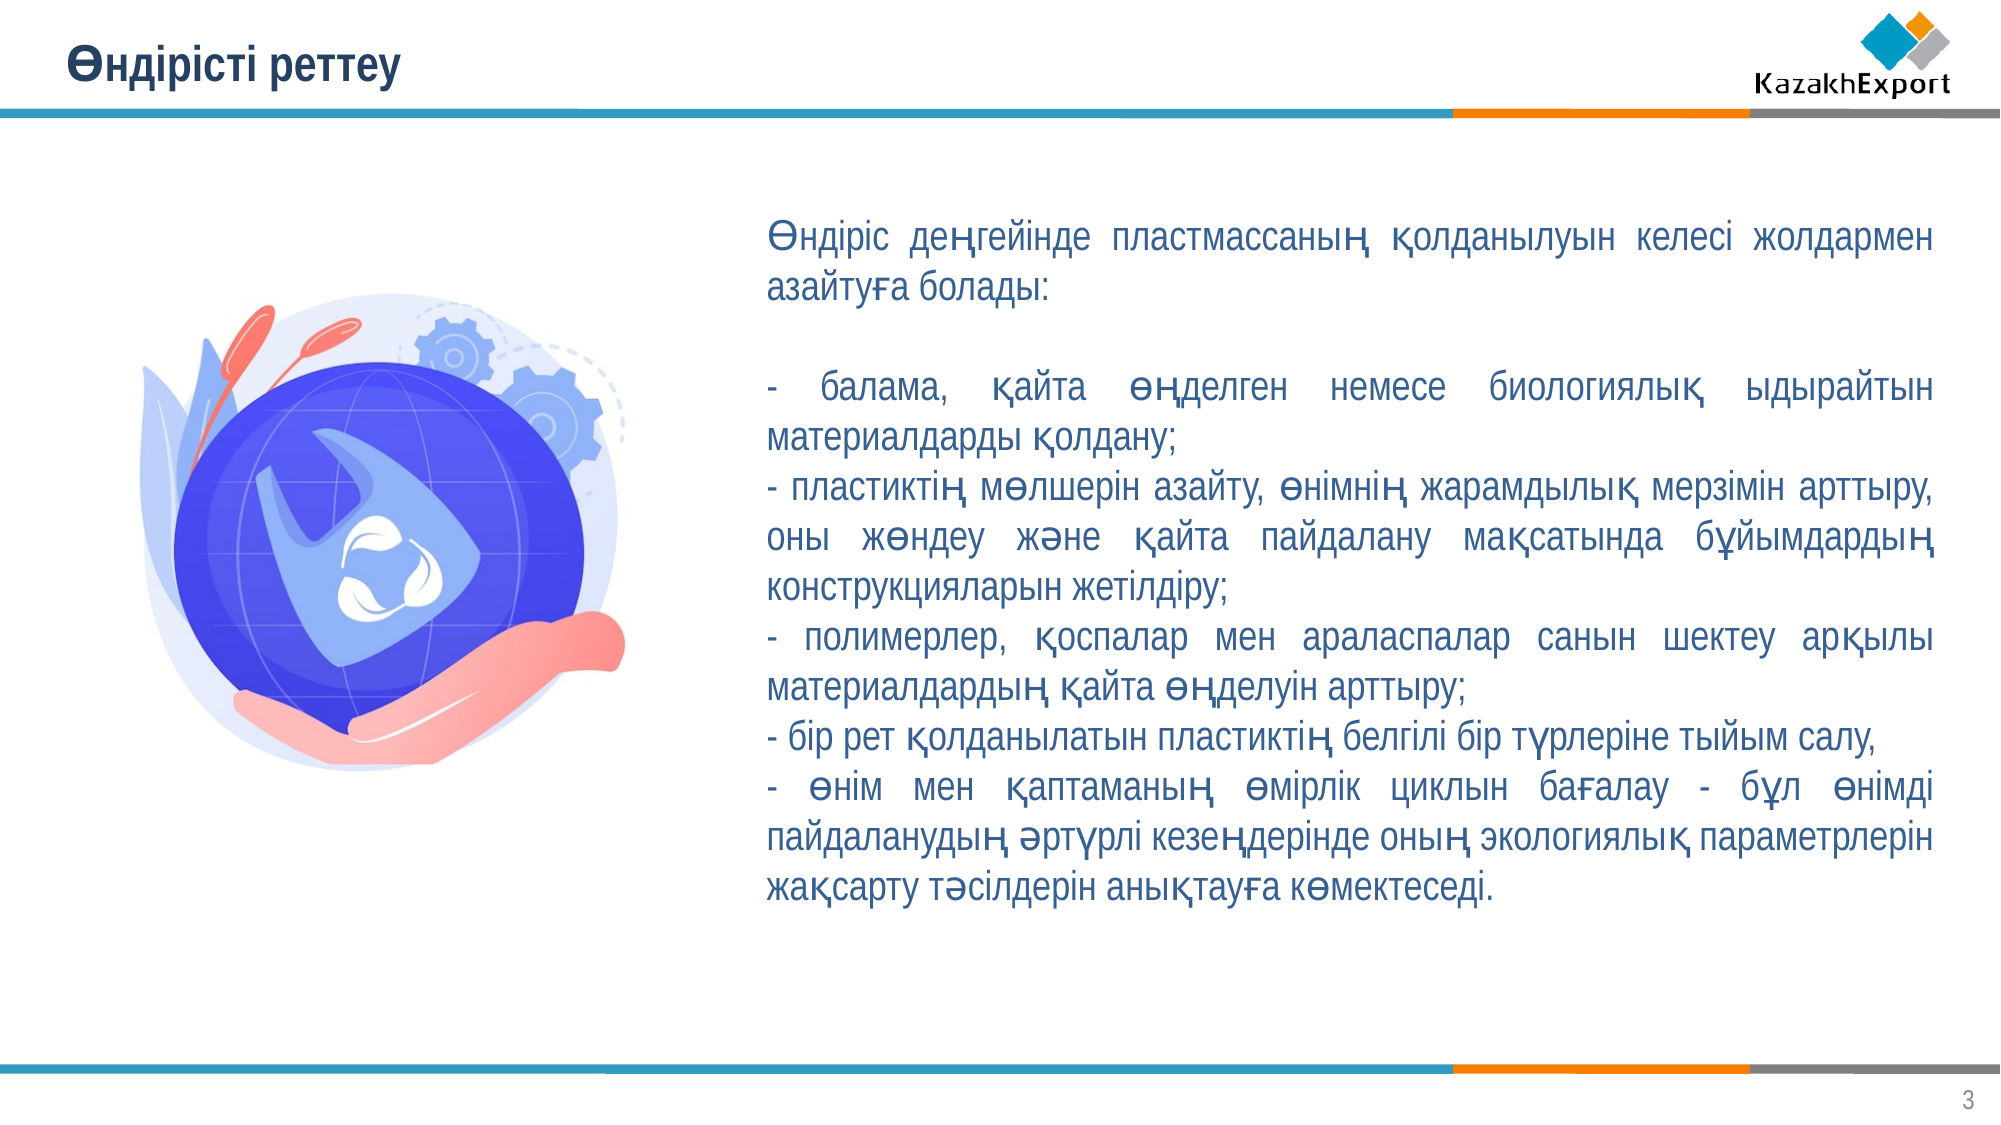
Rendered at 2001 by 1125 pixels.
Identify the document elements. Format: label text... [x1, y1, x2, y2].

picture [1755, 11, 1950, 100]
text_box Өндіріс деңгейінде пластмассаның қолданылуын келесі жолдармен азайтуға болады: - балама, қайта өңделген немесе биологиялық ыдырайтын материалдарды қолдану; - пластиктің мөлшерін азайту, өнімнің жарамдылық мерзімін арттыру, оны жөндеу және қайта пайдалану мақсатында бұйымдардың конструкцияларын жетілдіру; - полимерлер, қоспалар мен араласпалар санын шектеу арқылы материалдардың қайта өңделуін арттыру; - бір рет қолданылатын пластиктің белгілі бір түрлеріне тыйым салу, - өнім мен қаптаманың өмірлік циклын бағалау - бұл өнімді пайдаланудың әртүрлі кезеңдерінде оның экологиялық параметрлерін жақсарту тәсілдерін анықтауға көмектеседі. [751, 201, 1950, 924]
picture [66, 215, 700, 849]
title Өндірісті реттеу [49, 9, 1485, 112]
text_box 3 [1899, 1081, 1995, 1125]
